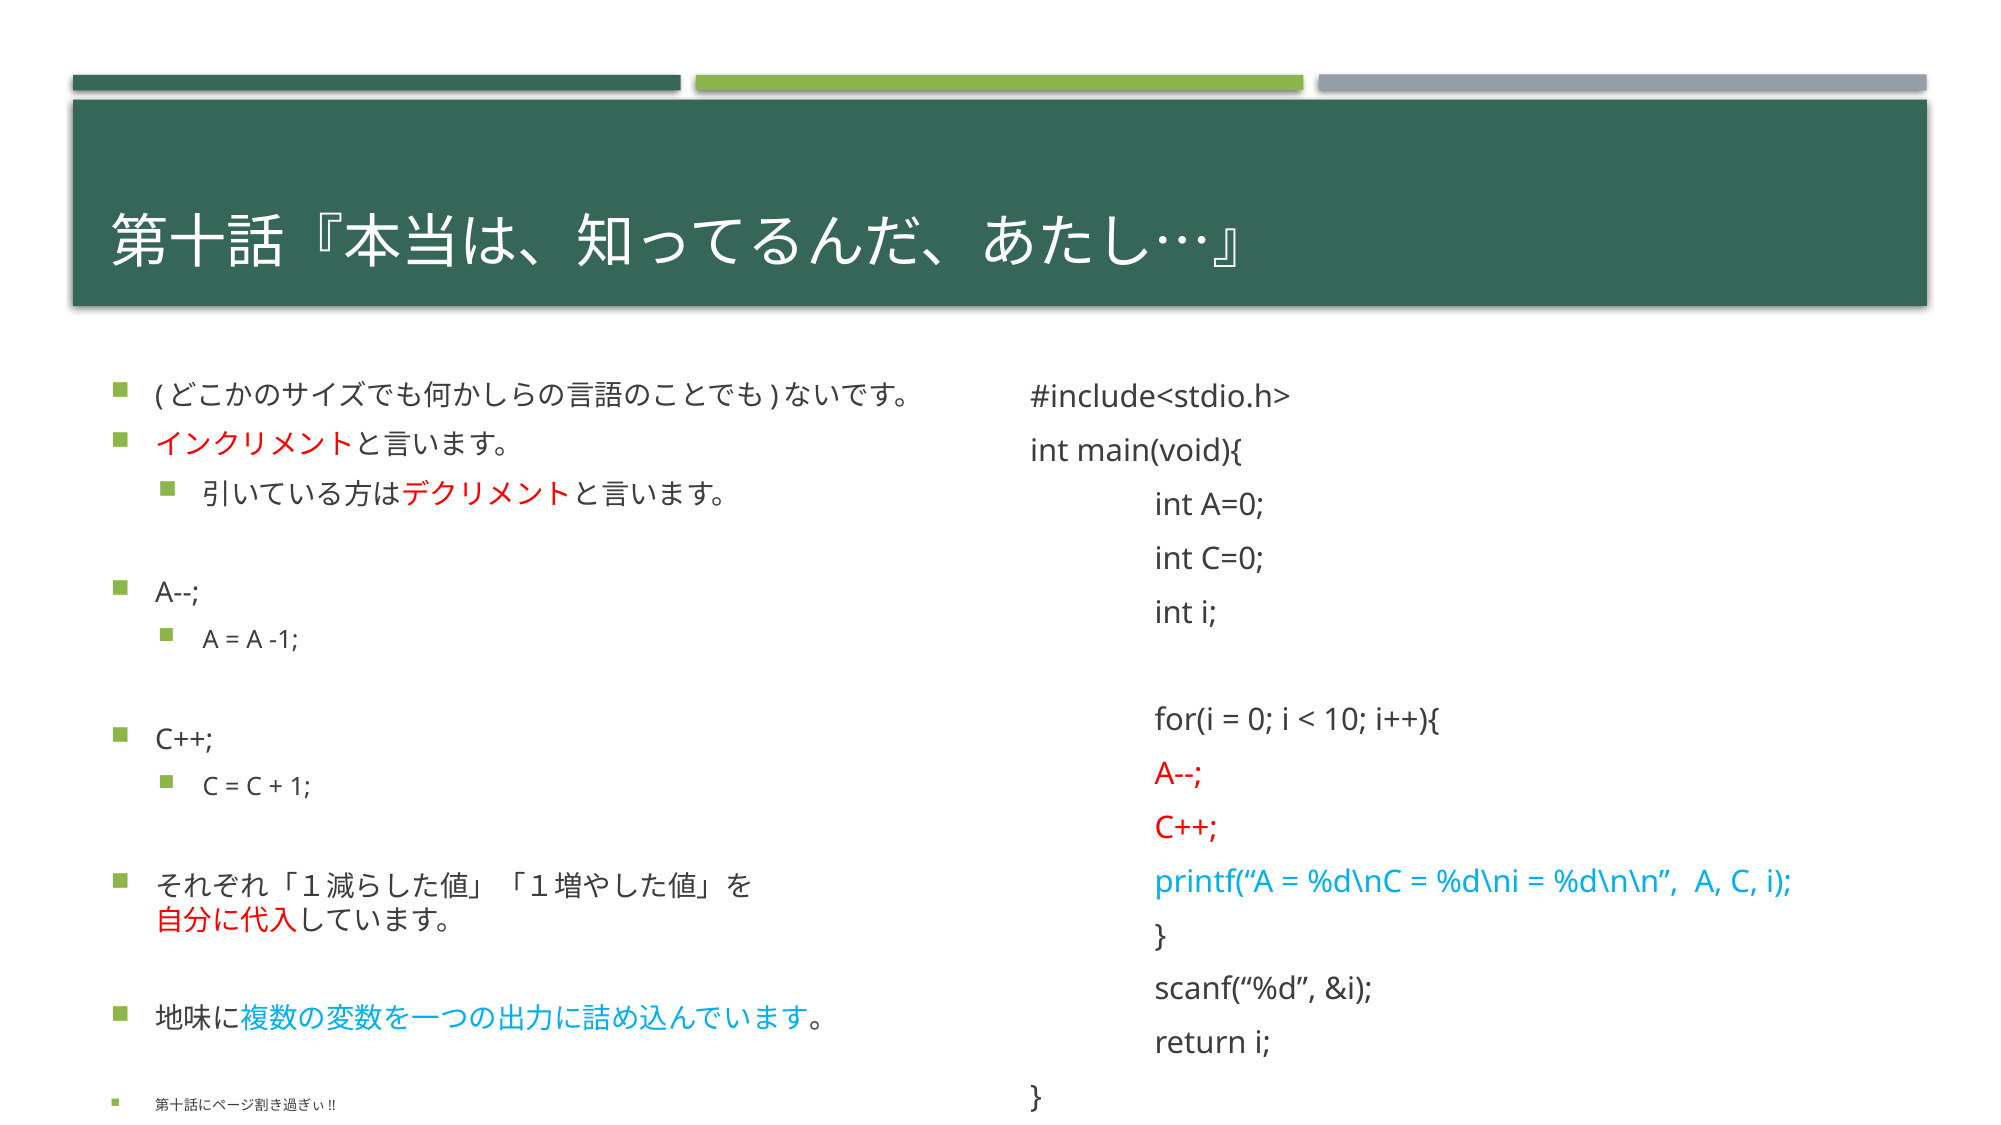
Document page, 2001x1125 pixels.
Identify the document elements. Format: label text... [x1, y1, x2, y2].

list #include<stdio.h> int main(void){ int A=0; int C=0; int i; for(i = 0; i < 10; i++){ A--; C++; printf(“A = %d\nC = %d\ni = %d\n\n”, A, C, i); } scanf(“%d”, &i); return i; } [1015, 365, 1905, 1125]
list (どこかのサイズでも何かしらの言語のことでも)ないです。 インクリメントと言います。 引いている方はデクリメントと言います。 A--; A = A -1; C++; C = C + 1; それぞれ「１減らした値」「１増やした値」を 自分に代入しています。 地味に複数の変数を一つの出力に詰め込んでいます。 第十話にページ割き過ぎぃ!! [95, 365, 985, 1125]
title 第十話『本当は、知ってるんだ、あたし…』 [95, 119, 1905, 282]
